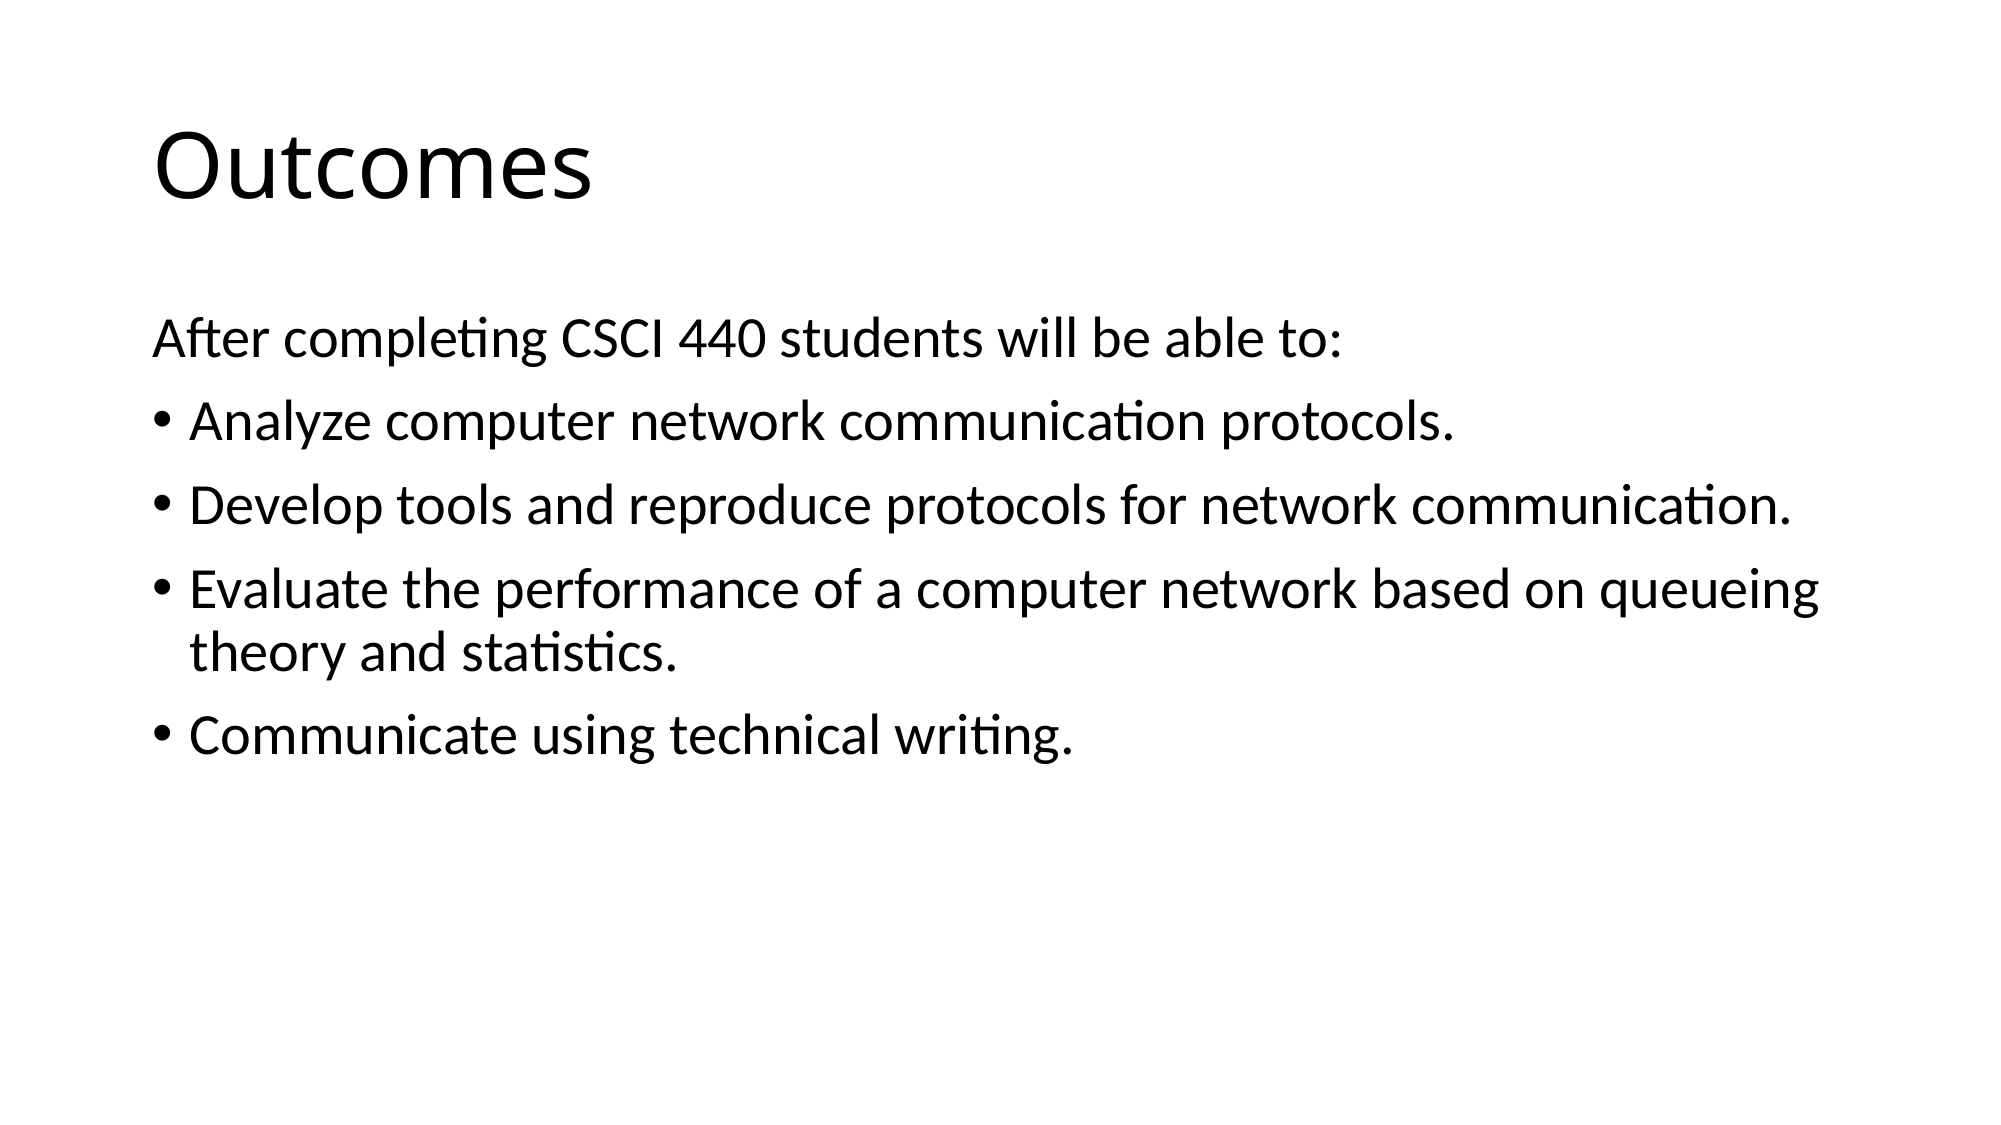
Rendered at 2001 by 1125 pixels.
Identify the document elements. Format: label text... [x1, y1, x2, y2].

list After completing CSCI 440 students will be able to: Analyze computer network communication protocols. Develop tools and reproduce protocols for network communication. Evaluate the performance of a computer network based on queueing theory and statistics. Communicate using technical writing. [137, 299, 1863, 1014]
title Outcomes [137, 59, 1863, 278]
